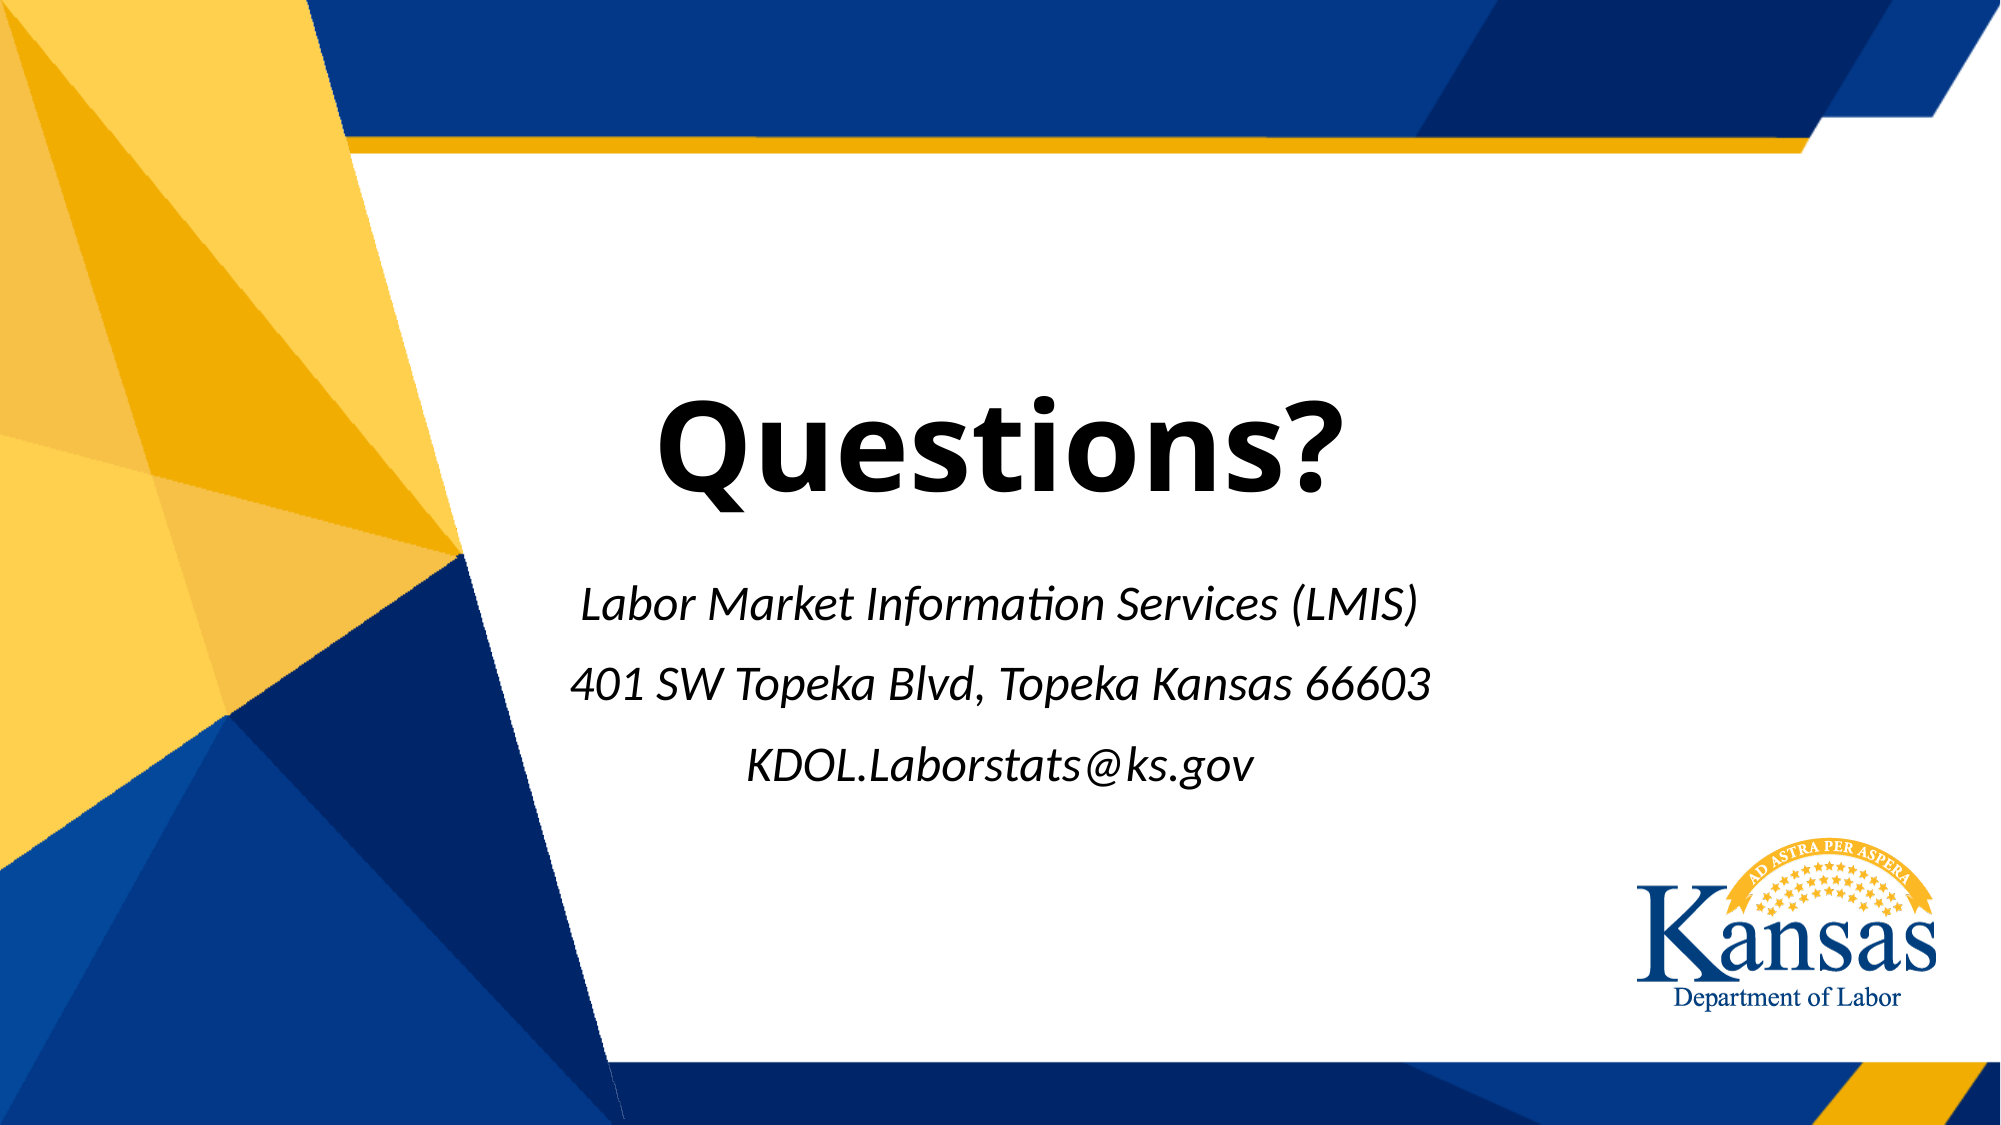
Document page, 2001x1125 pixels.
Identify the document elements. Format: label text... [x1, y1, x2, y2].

title Questions? [625, 184, 1750, 527]
picture [0, 0, 2001, 1125]
subtitle Labor Market Information Services (LMIS) 401 SW Topeka Blvd, Topeka Kansas 66603 KDOL.Laborstats@ks.gov [625, 562, 1750, 863]
